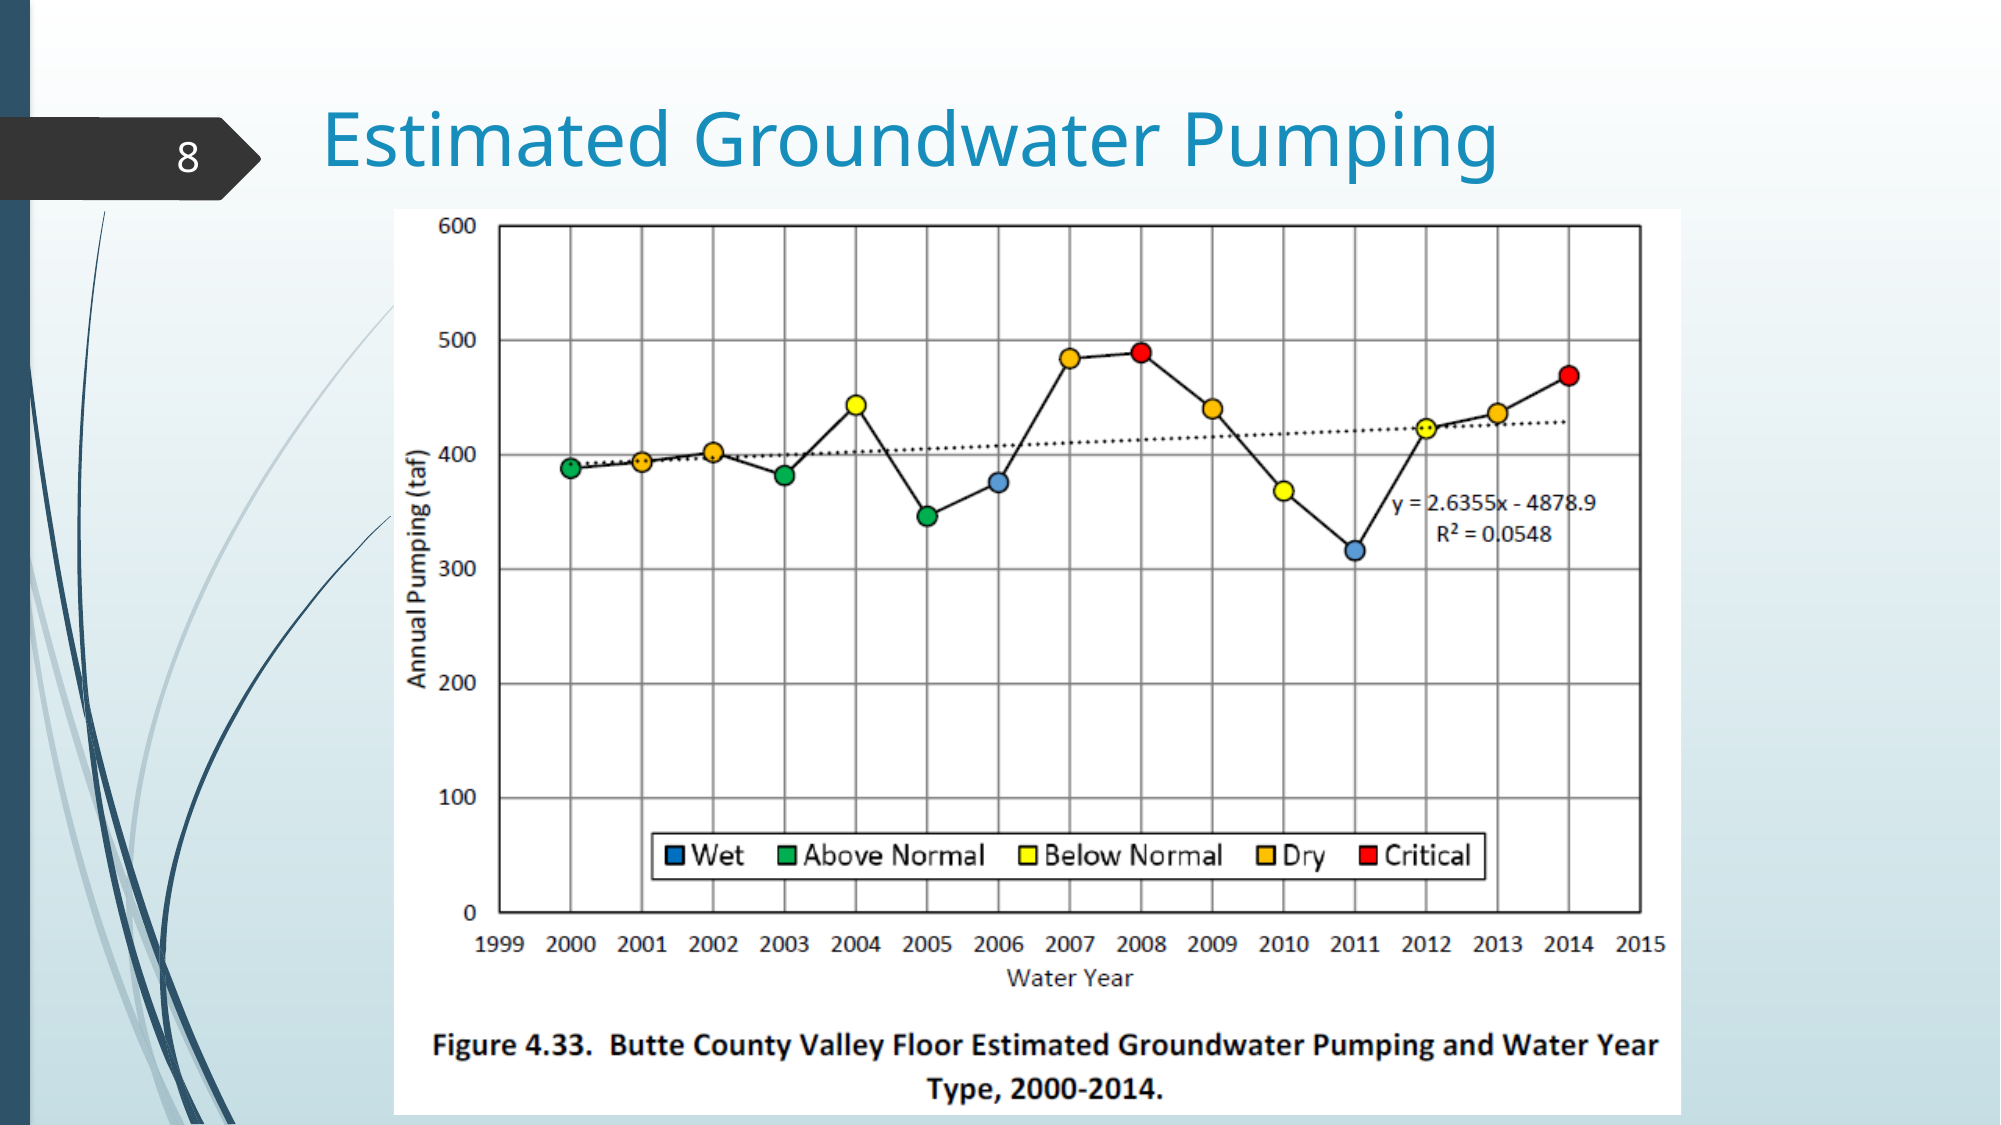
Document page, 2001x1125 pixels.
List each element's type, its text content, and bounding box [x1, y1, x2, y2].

slide_number 8 [87, 129, 216, 190]
picture [393, 209, 1682, 1115]
title Estimated Groundwater Pumping [306, 84, 1769, 295]
